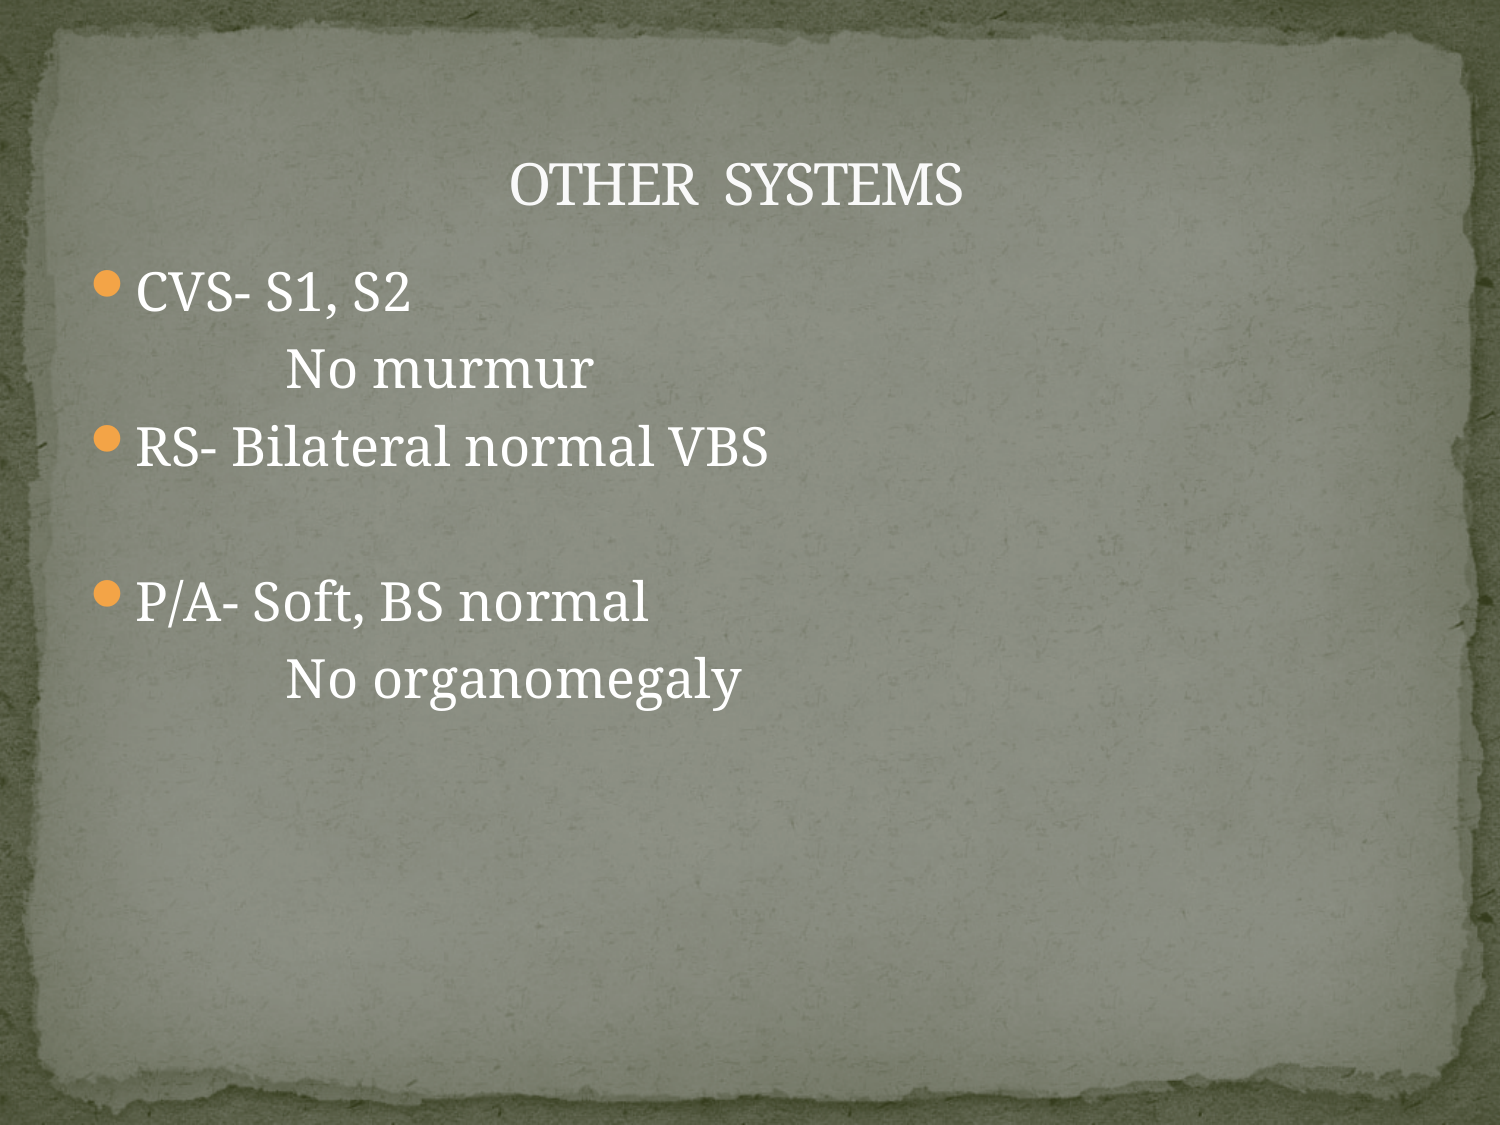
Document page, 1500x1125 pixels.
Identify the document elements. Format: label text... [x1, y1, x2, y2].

title OTHER SYSTEMS [74, 24, 1425, 225]
list CVS- S1, S2 No murmur RS- Bilateral normal VBS P/A- Soft, BS normal No organomegaly [75, 249, 1425, 1000]
